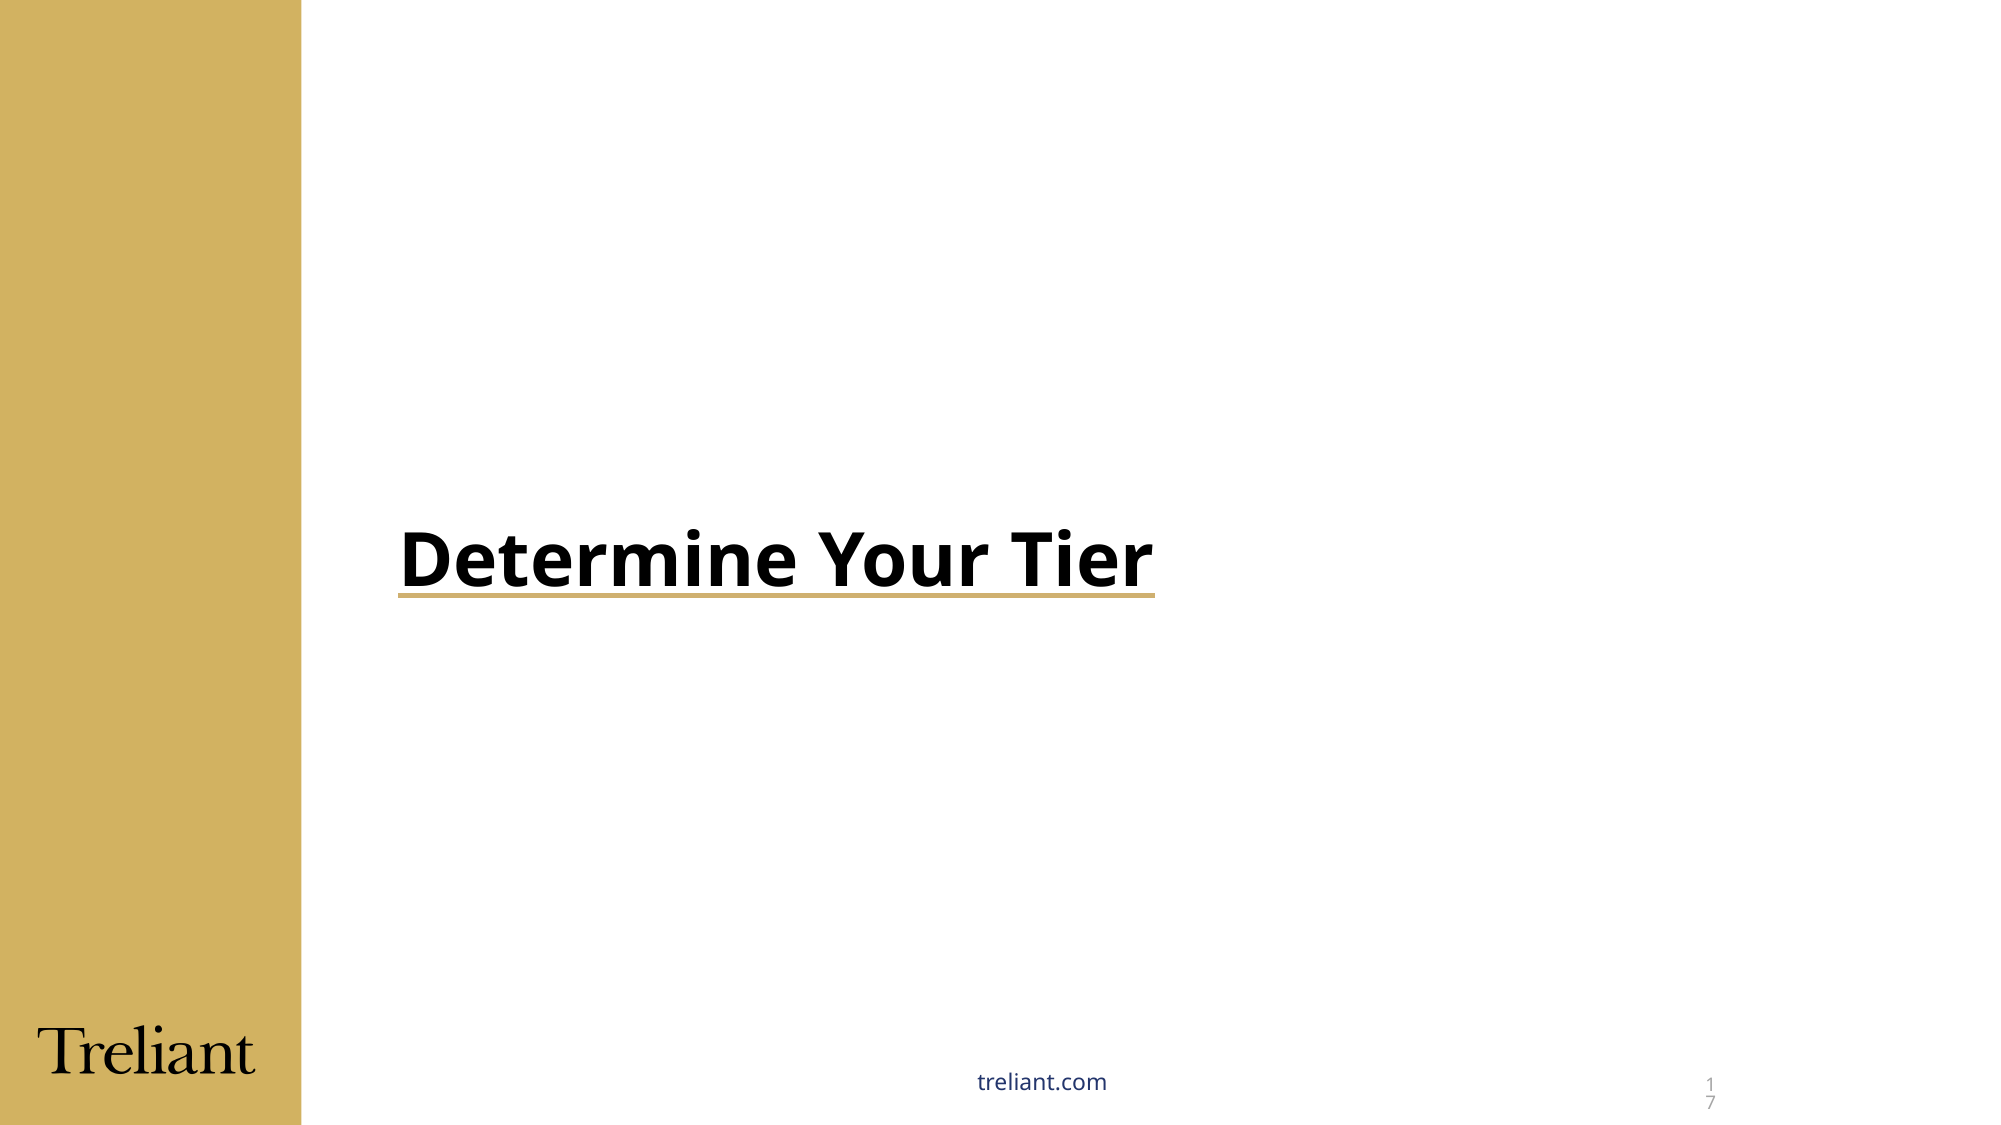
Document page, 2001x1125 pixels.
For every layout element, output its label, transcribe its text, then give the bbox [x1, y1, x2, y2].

slide_number 17 [1697, 1065, 1735, 1105]
title Determine Your Tier [390, 472, 1873, 653]
picture [24, 1002, 271, 1097]
